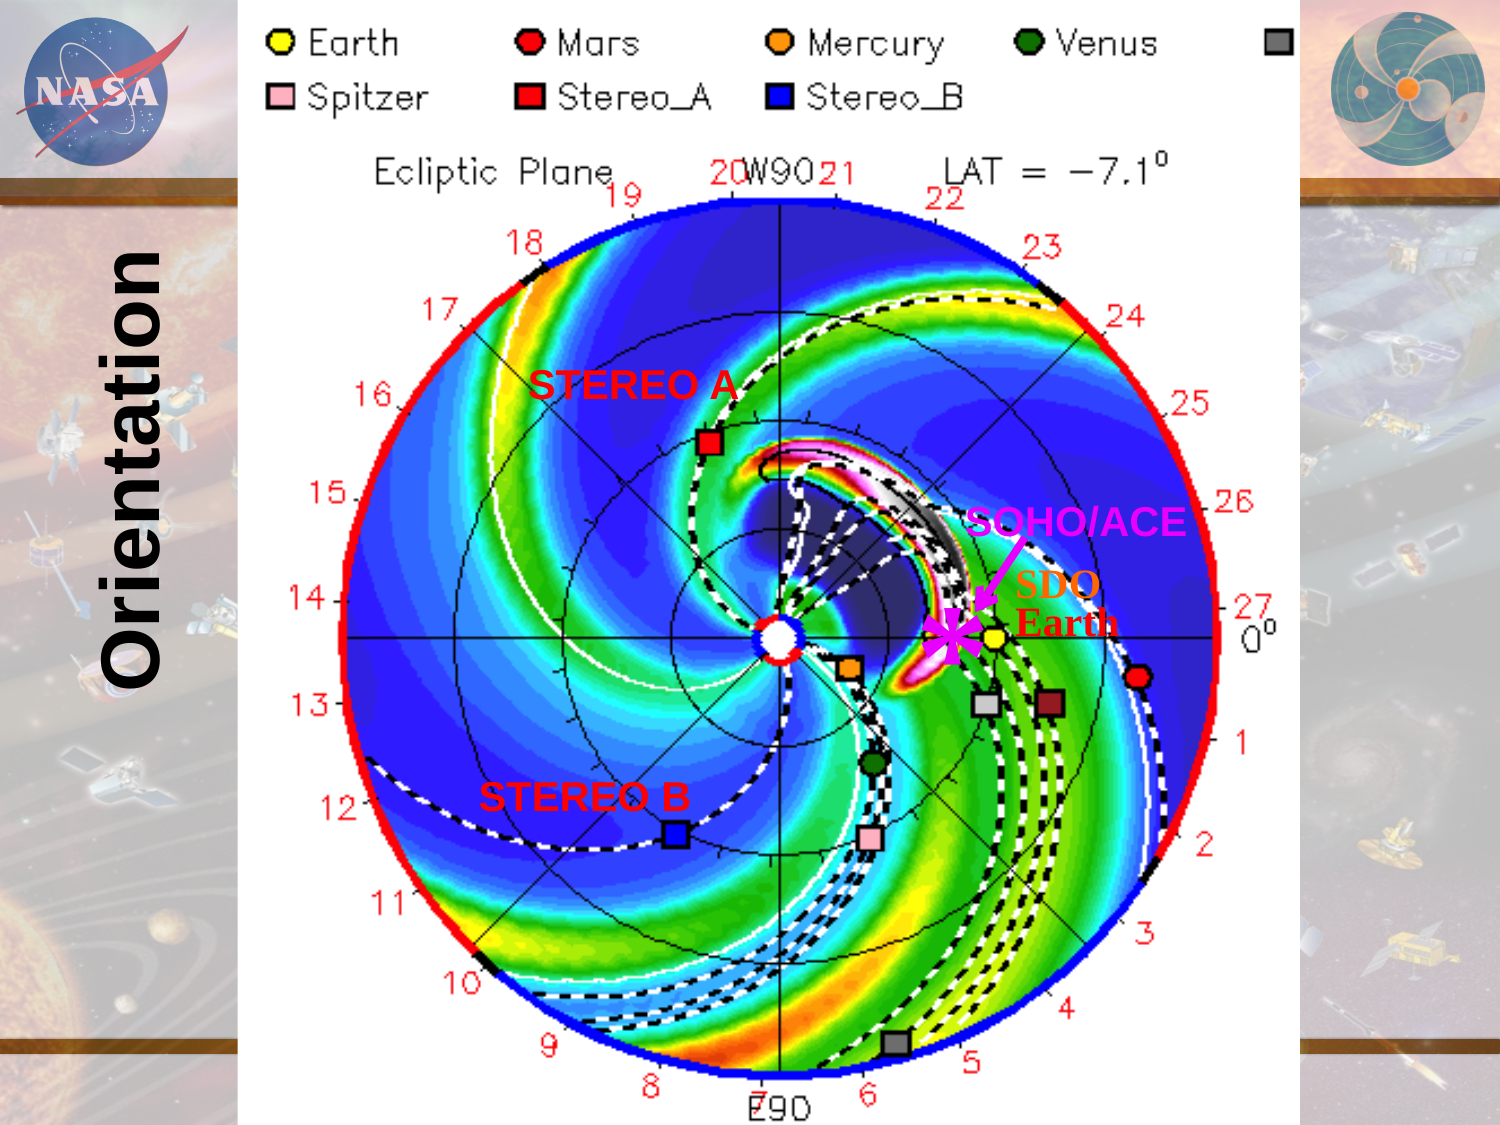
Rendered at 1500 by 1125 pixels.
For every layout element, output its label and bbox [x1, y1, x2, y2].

picture [0, 0, 1500, 1125]
text_box [962, 549, 1038, 601]
